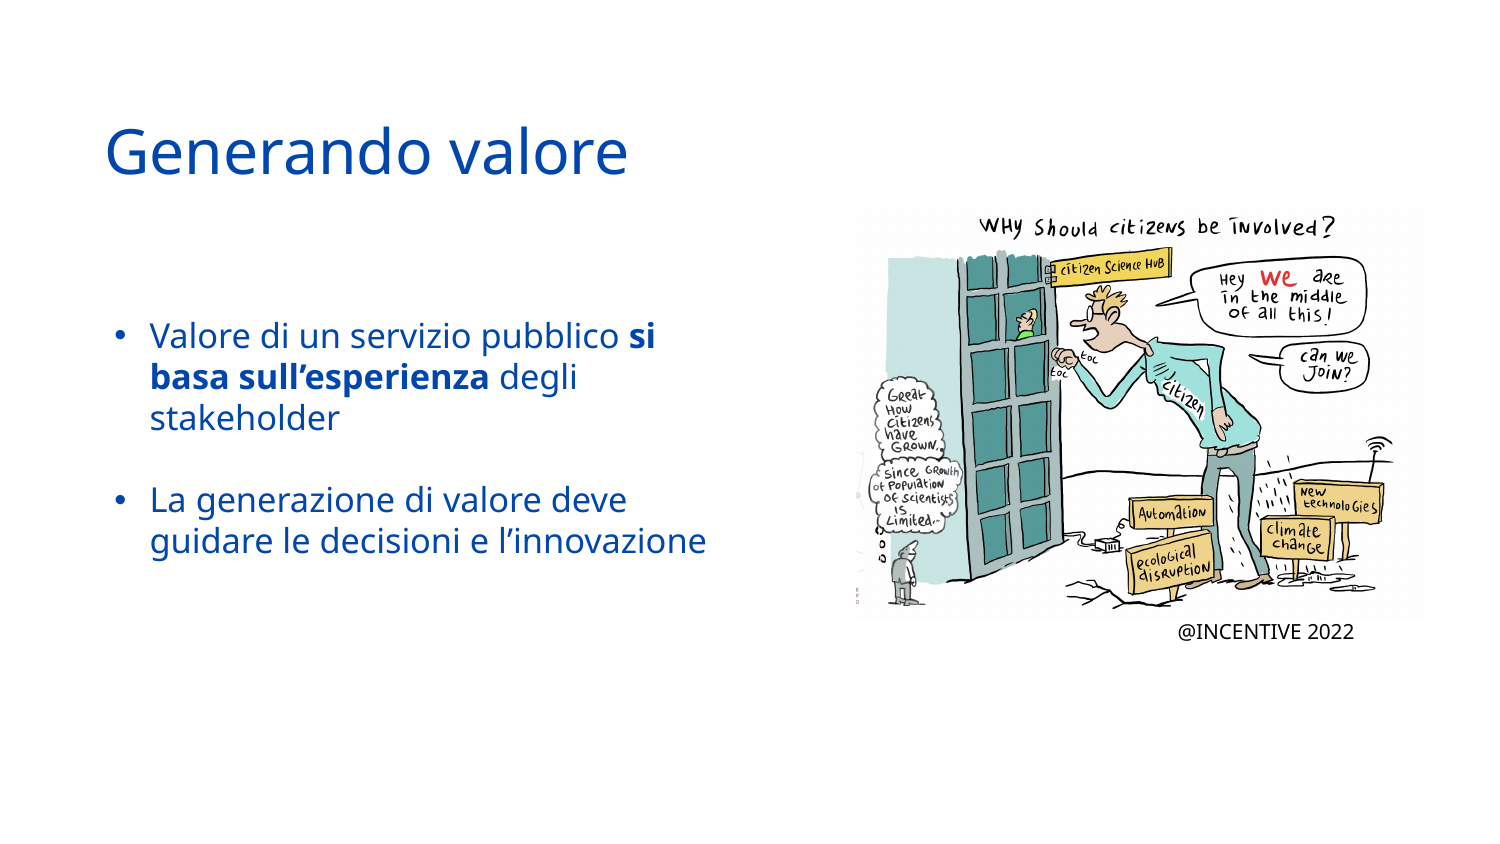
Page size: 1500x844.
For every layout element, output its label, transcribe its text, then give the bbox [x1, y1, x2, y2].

text_box @INCENTIVE 2022 [1177, 618, 1500, 644]
title Generando valore [104, 111, 744, 187]
picture [855, 202, 1424, 619]
text_box Valore di un servizio pubblico si basa sull’esperienza degli stakeholder La generazione di valore deve guidare le decisioni e l’innovazione [111, 311, 744, 681]
